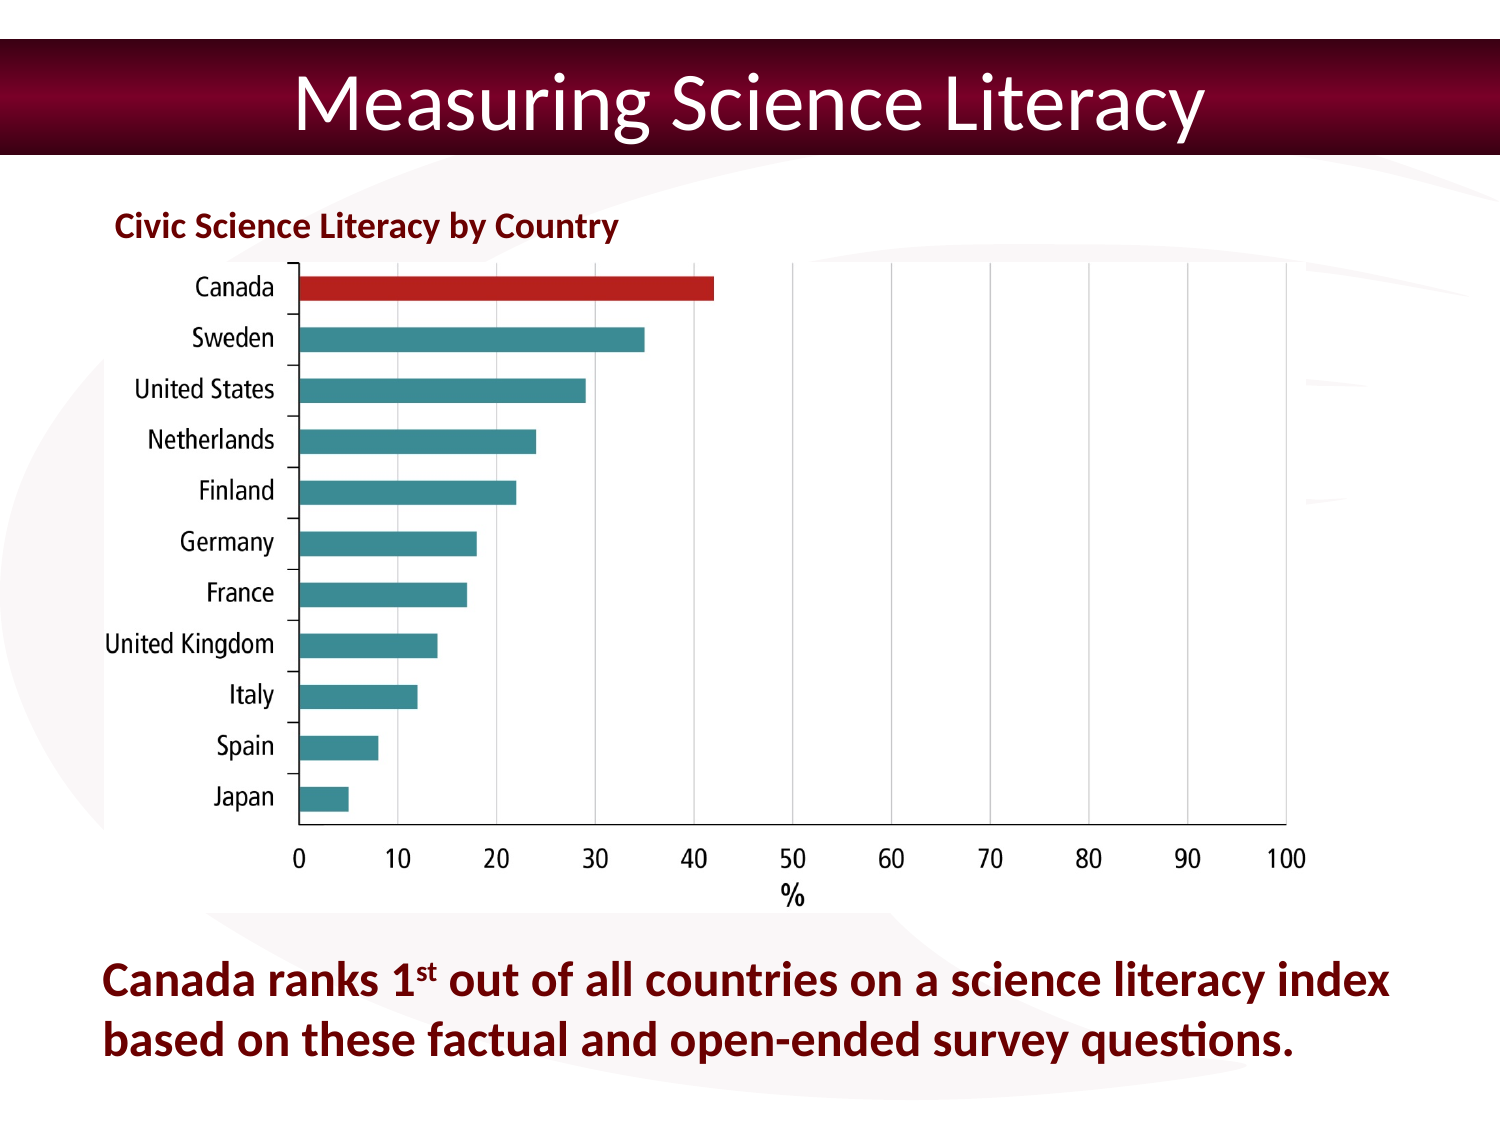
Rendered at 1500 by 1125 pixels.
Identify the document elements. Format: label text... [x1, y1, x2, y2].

text_box Civic Science Literacy by Country [99, 187, 1338, 254]
picture [104, 262, 1306, 913]
text_box Measuring Science Literacy [0, 39, 1500, 155]
text_box Canada ranks 1st out of all countries on a science literacy index based on these factual and open-ended survey questions. [87, 938, 1463, 1074]
